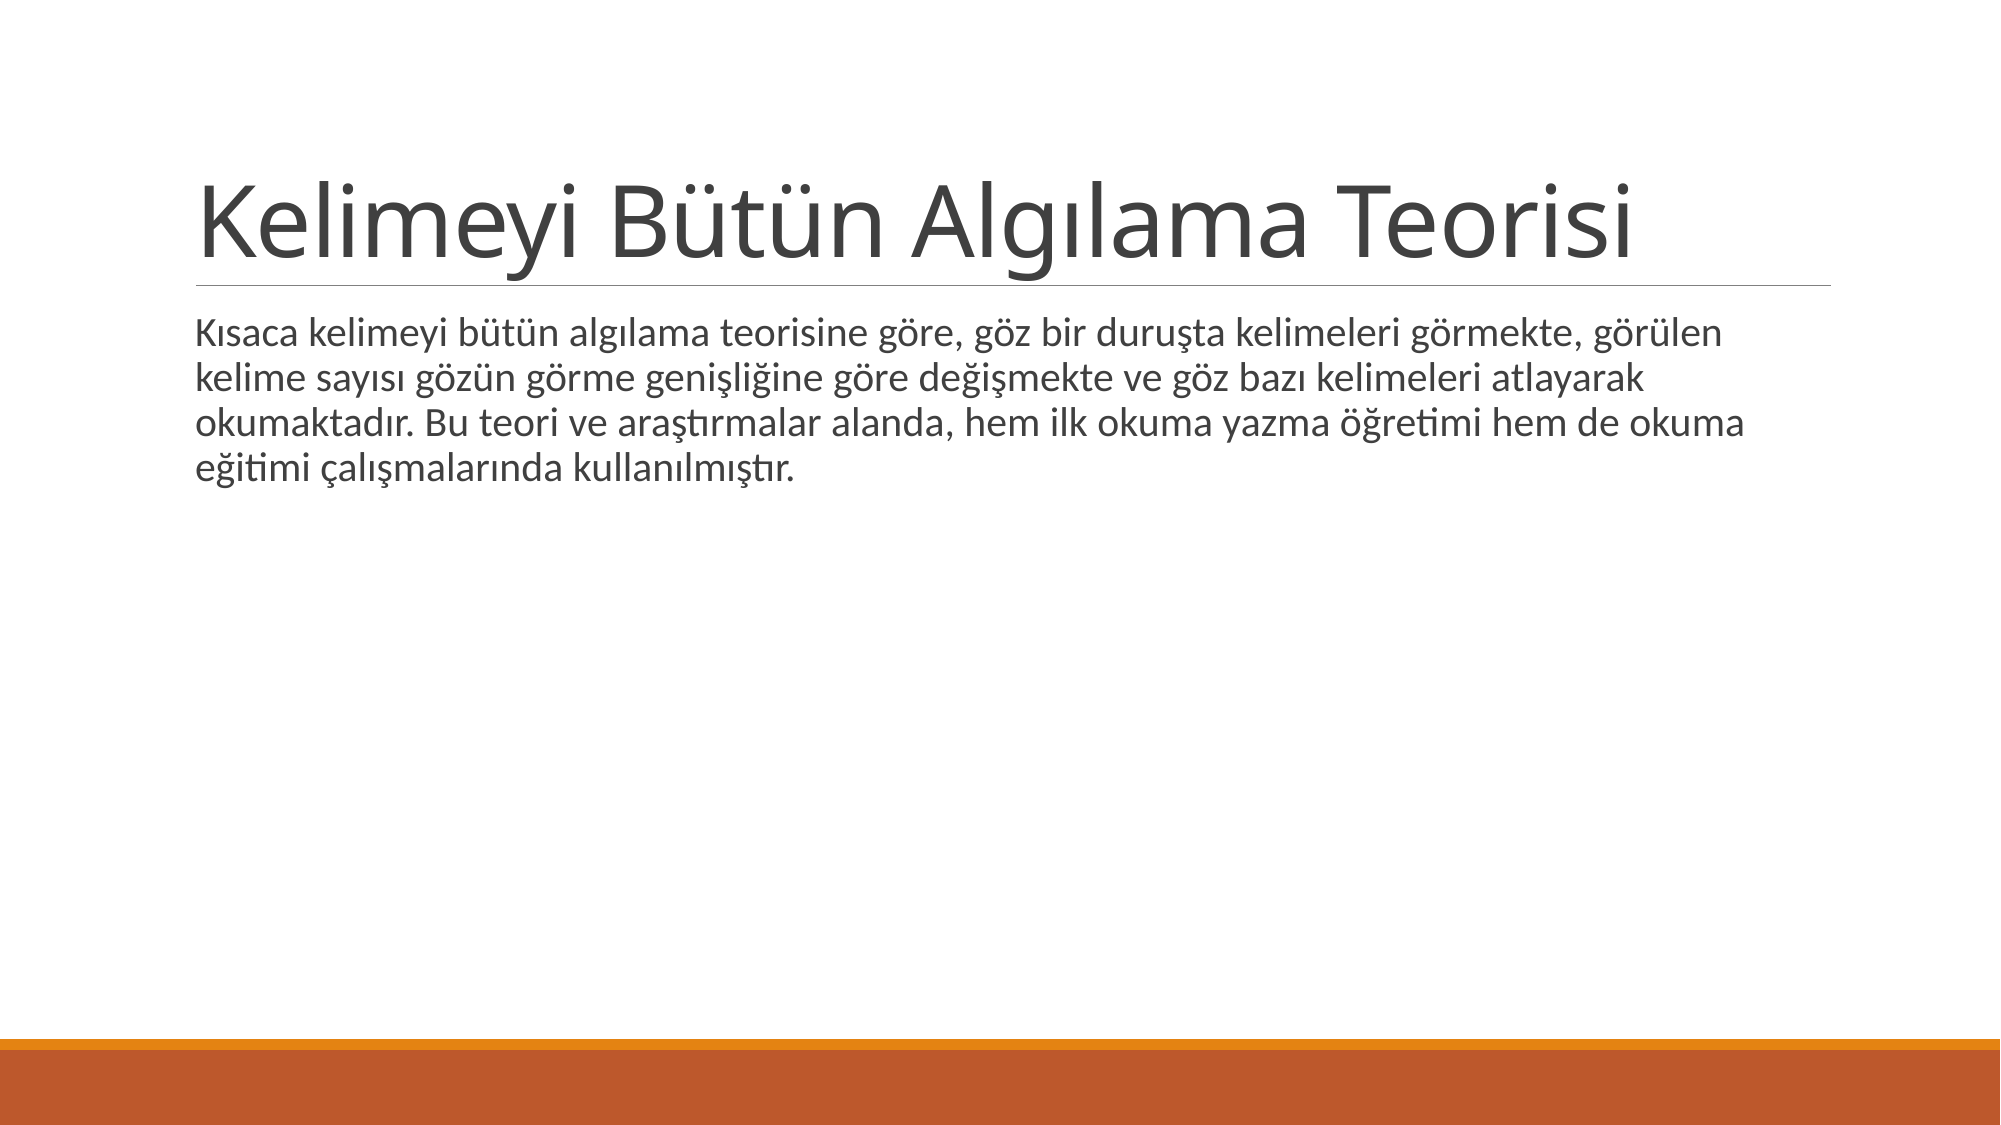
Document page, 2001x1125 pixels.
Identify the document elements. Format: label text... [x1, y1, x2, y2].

list Kısaca kelimeyi bütün algılama teorisine göre, göz bir duruşta kelimeleri görmekte, görülen kelime sayısı gözün görme genişliğine göre değişmekte ve göz bazı kelimeleri atlayarak okumaktadır. Bu teori ve araştırmalar alanda, hem ilk okuma yazma öğretimi hem de okuma eğitimi çalışmalarında kullanılmıştır. [180, 302, 1830, 963]
title Kelimeyi Bütün Algılama Teorisi [180, 47, 1830, 285]
